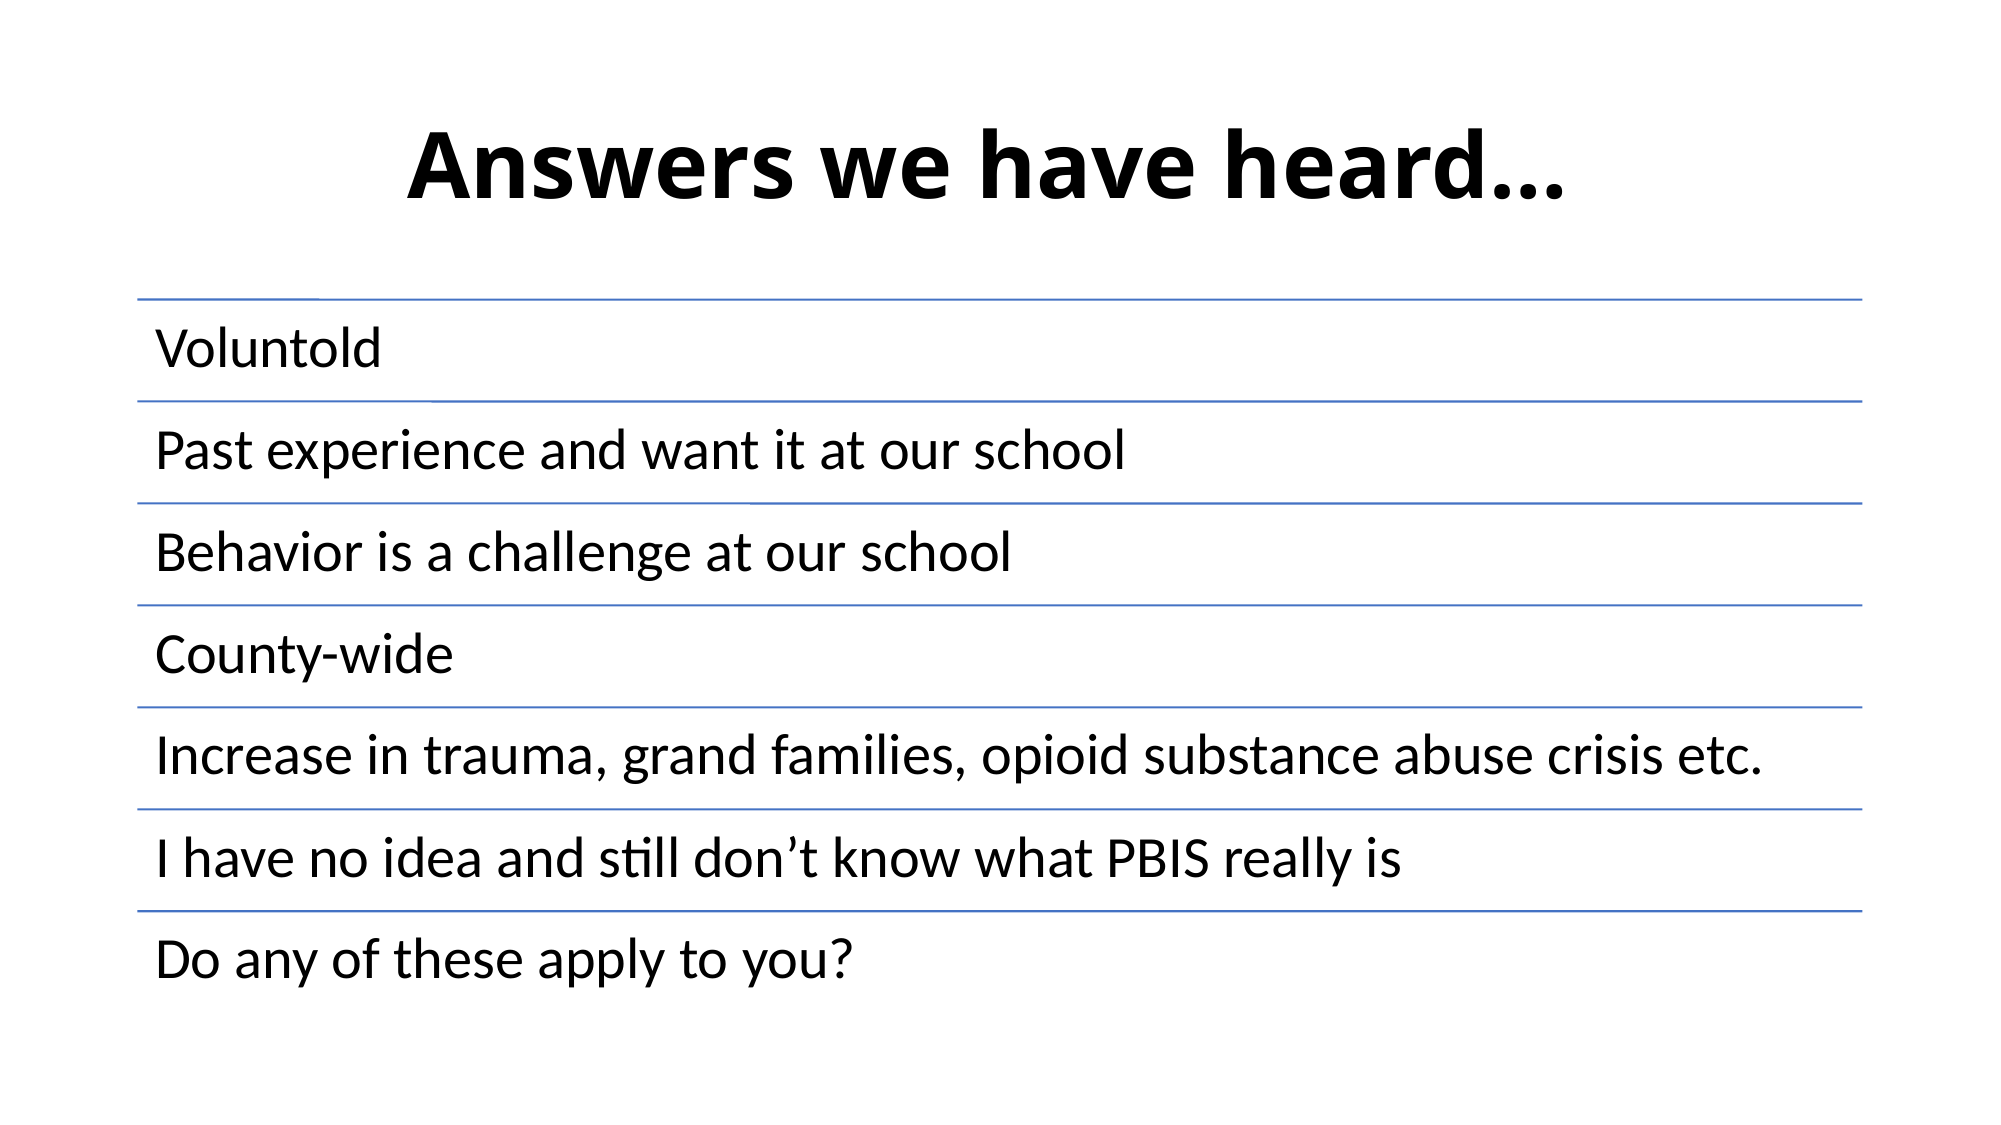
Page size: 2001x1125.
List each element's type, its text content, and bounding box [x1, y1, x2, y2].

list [137, 299, 1863, 1014]
title Answers we have heard… [137, 59, 1863, 278]
